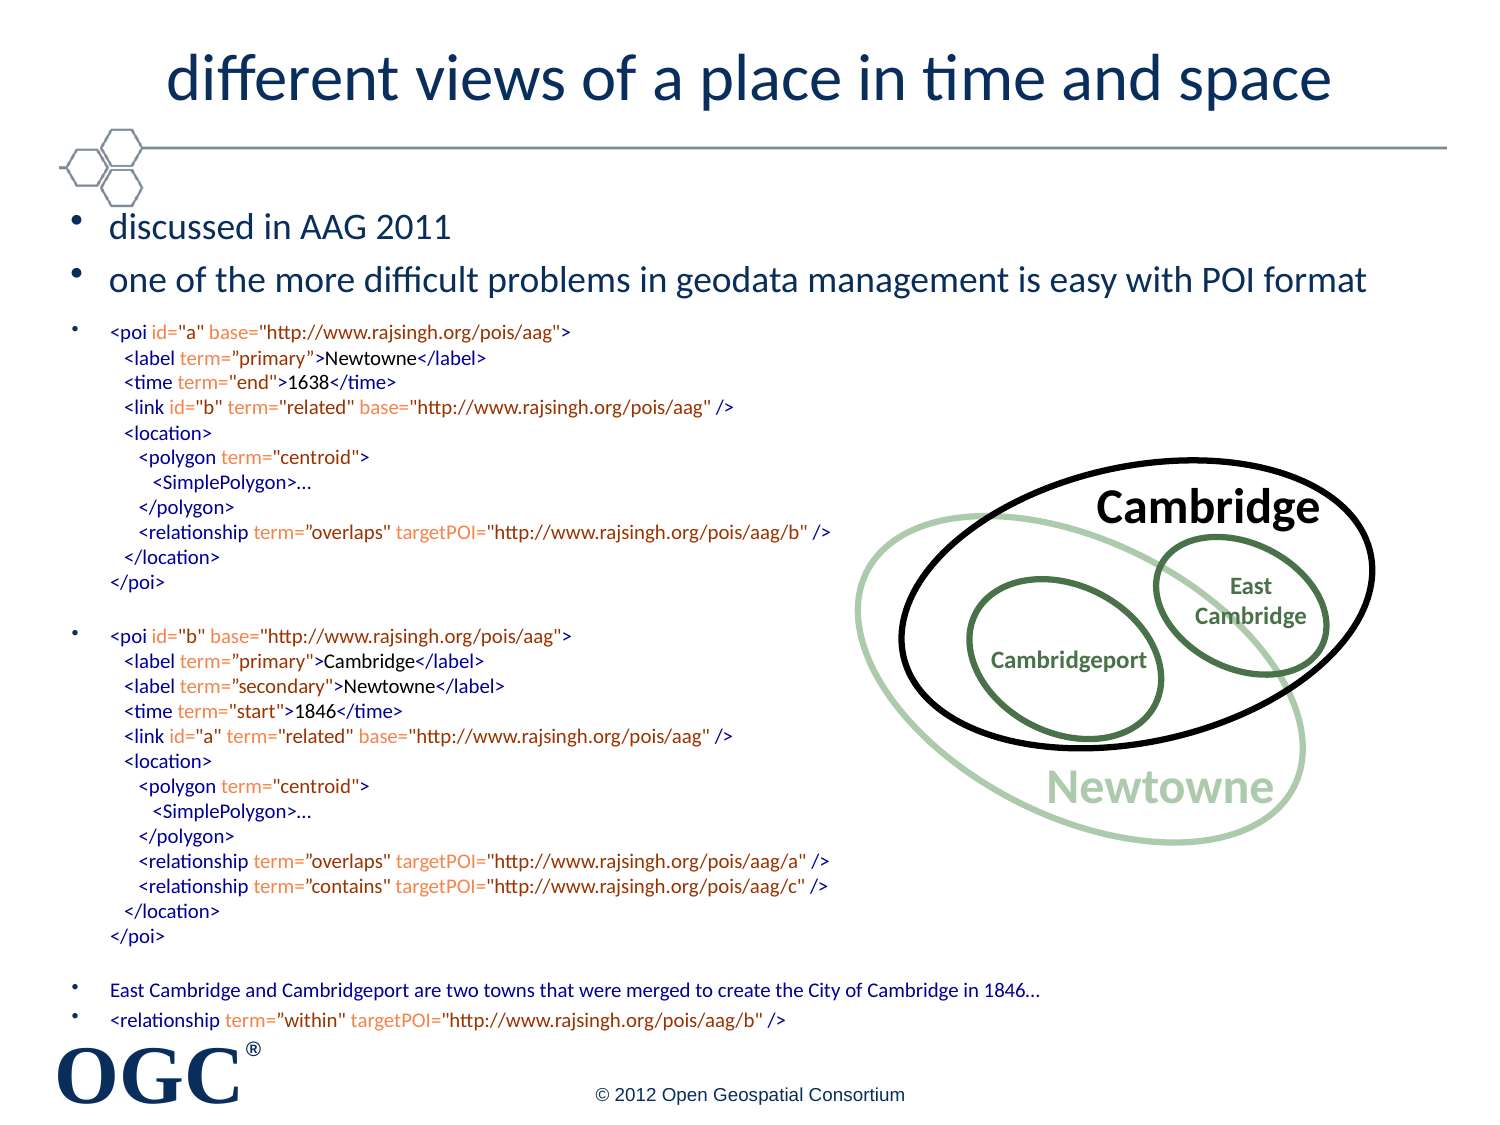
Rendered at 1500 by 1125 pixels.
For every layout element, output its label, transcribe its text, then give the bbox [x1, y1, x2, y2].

text_box [969, 579, 1148, 670]
text_box [1061, 821, 1262, 843]
text_box [982, 682, 1162, 740]
list <poi id="a" base="http://www.rajsingh.org/pois/aag"> <label term=”primary”>Newtowne</label> <time term="end">1638</time> <link id="b" term="related" base="http://www.rajsingh.org/pois/aag" /> <location> <polygon term="centroid"> <SimplePolygon>… </polygon> <relationship term=”overlaps" targetPOI="http://www.rajsingh.org/pois/aag/b" /> </location> </poi> <poi id="b" base="http://www.rajsingh.org/pois/aag"> <label term=”primary">Cambridge</label> <label term=”secondary">Newtowne</label> <time term="start">1846</time> <link id="a" term="related" base="http://www.rajsingh.org/pois/aag" /> <location> <polygon term="centroid"> <SimplePolygon>… </polygon> <relationship term=”overlaps" targetPOI="http://www.rajsingh.org/pois/aag/a" /> <relationship term=”contains" targetPOI="http://www.rajsingh.org/pois/aag/c" /> </location> </poi> East Cambridge and Cambridgeport are two towns that were merged to create the City of Cambridge in 1846… <relationship term=”within" targetPOI="http://www.rajsingh.org/pois/aag/b" /> [56, 311, 1445, 981]
text_box East Cambridge [1173, 562, 1330, 637]
text_box [1132, 690, 1303, 746]
text_box [1179, 637, 1326, 675]
text_box [1156, 536, 1289, 630]
text_box discussed in AAG 2011 one of the more difficult problems in geodata management is easy with POI format [55, 194, 1443, 368]
text_box [1127, 460, 1255, 466]
footer © 2012 Open Geospatial Consortium [487, 1074, 1013, 1113]
text_box Cambridge [1081, 466, 1363, 542]
text_box Newtowne [1031, 746, 1315, 821]
text_box [857, 516, 1033, 809]
text_box Cambridgeport [976, 636, 1166, 682]
title different views of a place in time and space [37, 22, 1463, 136]
picture [59, 136, 1447, 208]
text_box [901, 476, 1373, 746]
